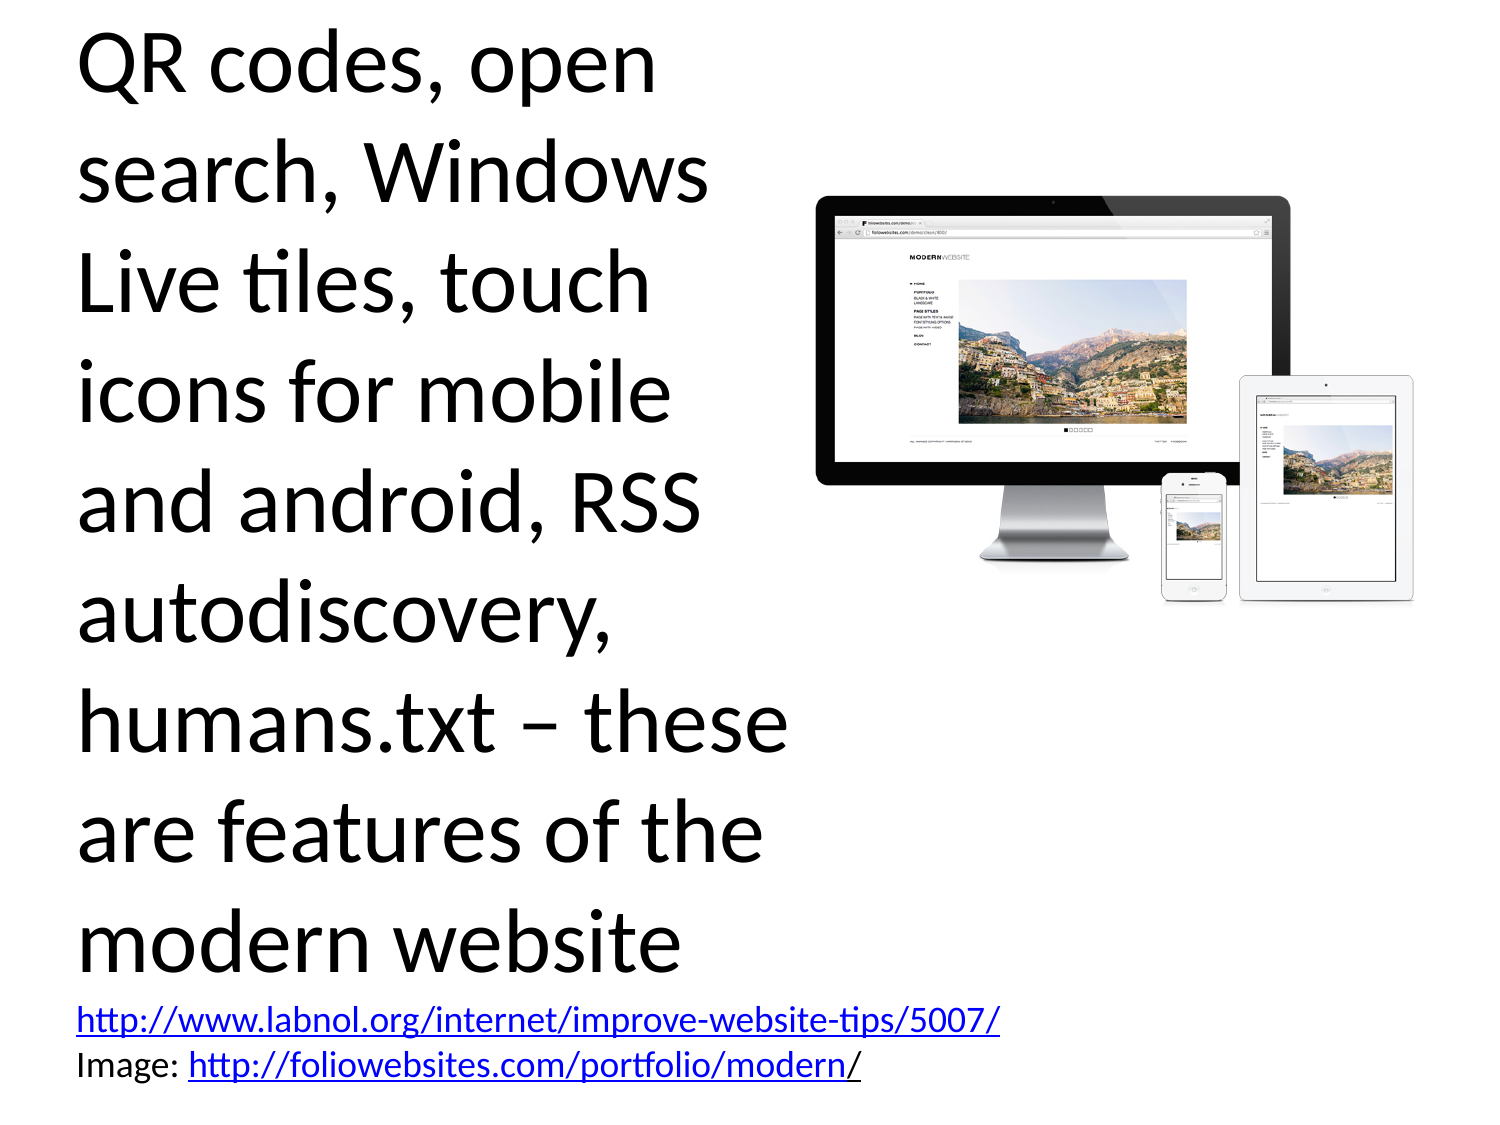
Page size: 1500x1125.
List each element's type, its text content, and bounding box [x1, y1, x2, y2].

title QR codes, open search, Windows Live tiles, touch icons for mobile and android, RSS autodiscovery, humans.txt – these are features of the modern website [61, 0, 832, 987]
text_box http://www.labnol.org/internet/improve-website-tips/5007/ Image: http://foliowebsites.com/portfolio/modern/ [61, 987, 1090, 1093]
picture [808, 160, 1419, 635]
